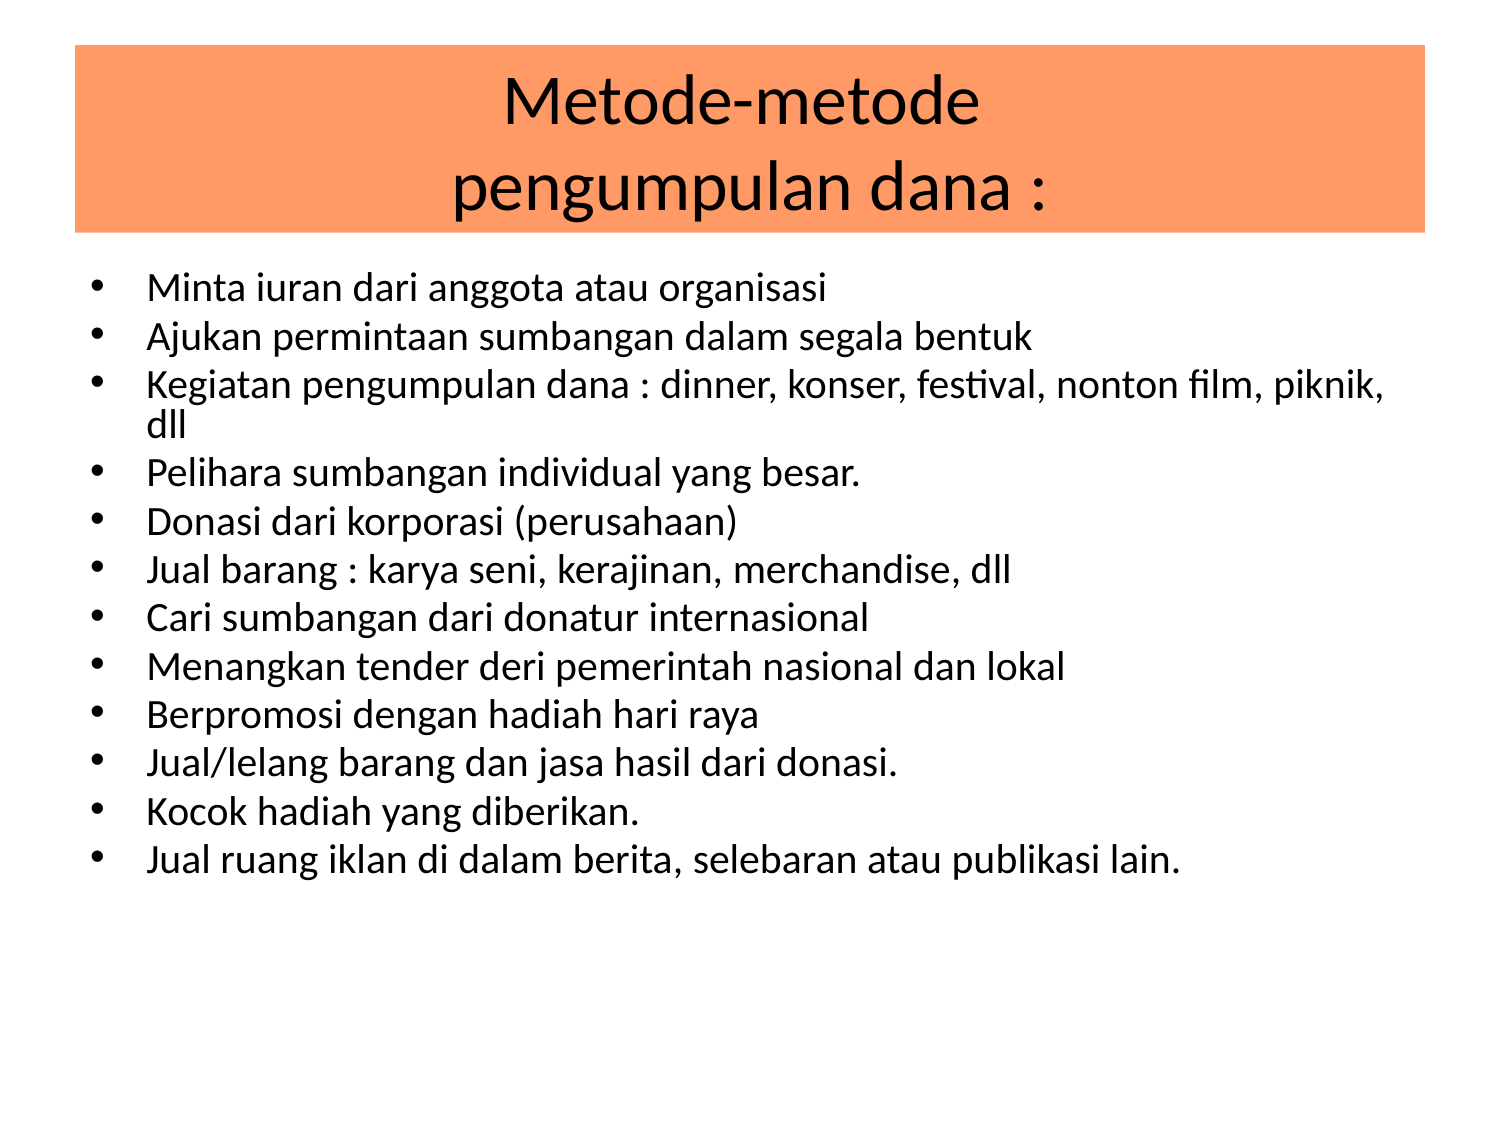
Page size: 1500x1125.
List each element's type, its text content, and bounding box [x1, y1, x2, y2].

title Metode-metode pengumpulan dana : [75, 45, 1425, 233]
list Minta iuran dari anggota atau organisasi Ajukan permintaan sumbangan dalam segala bentuk Kegiatan pengumpulan dana : dinner, konser, festival, nonton film, piknik, dll Pelihara sumbangan individual yang besar. Donasi dari korporasi (perusahaan) Jual barang : karya seni, kerajinan, merchandise, dll Cari sumbangan dari donatur internasional Menangkan tender deri pemerintah nasional dan lokal Berpromosi dengan hadiah hari raya Jual/lelang barang dan jasa hasil dari donasi. Kocok hadiah yang diberikan. Jual ruang iklan di dalam berita, selebaran atau publikasi lain. [75, 262, 1425, 1005]
